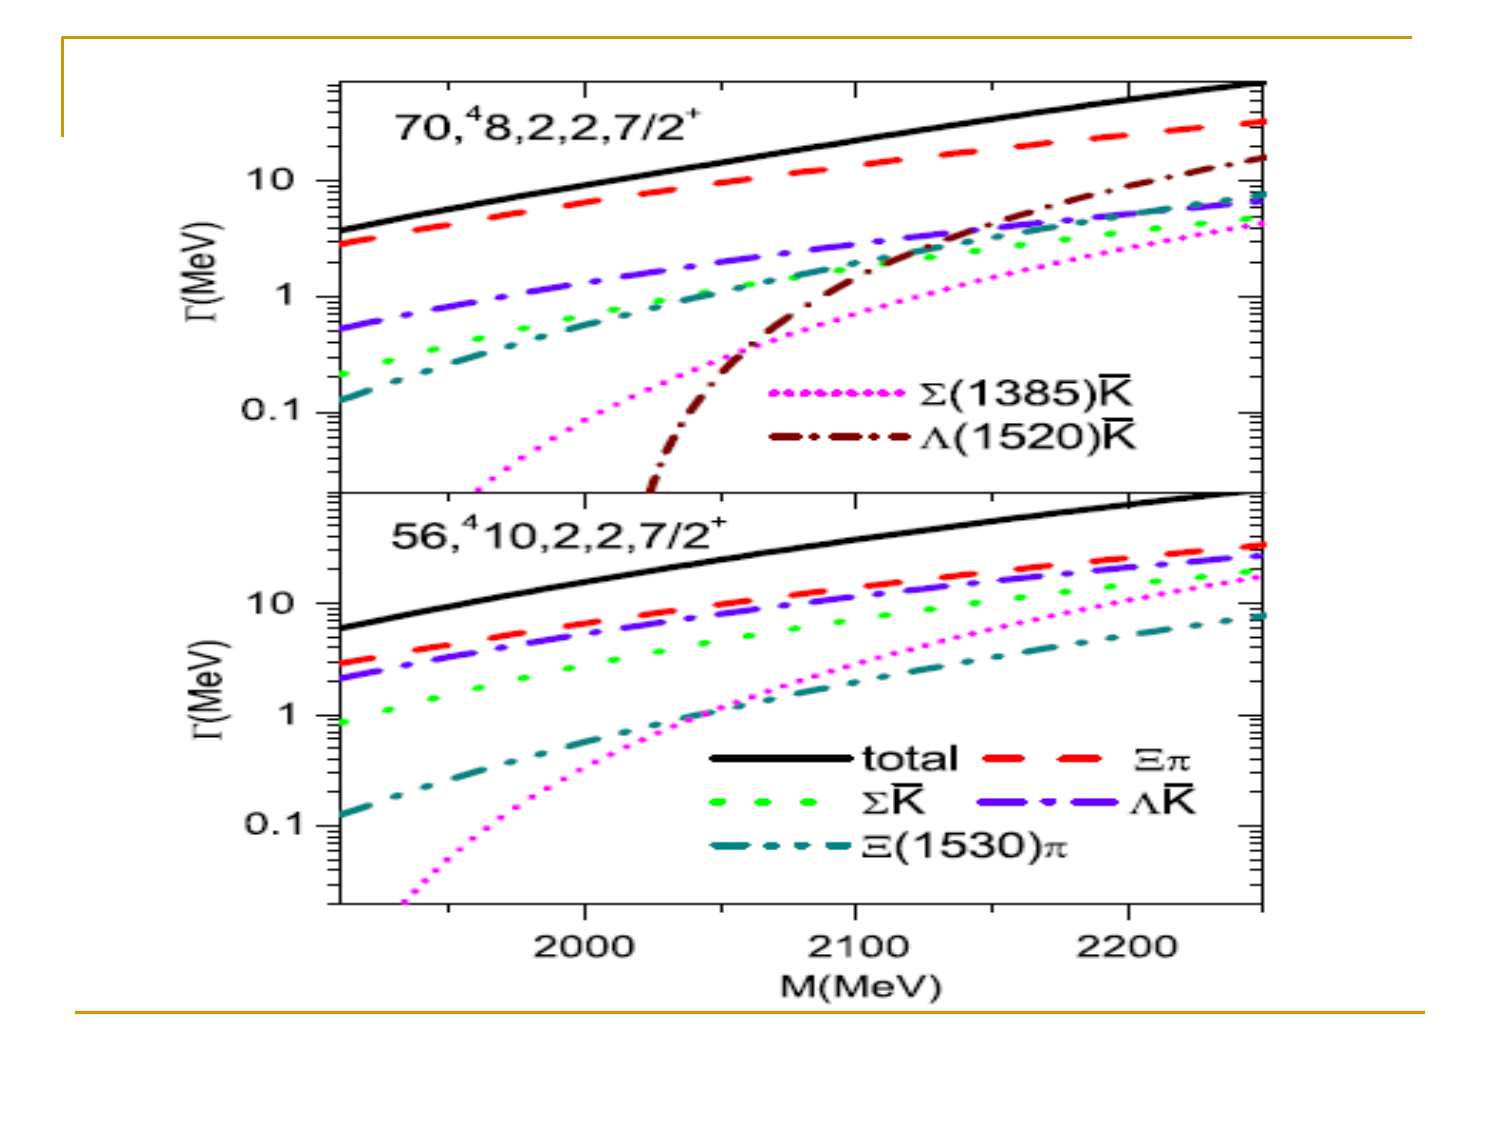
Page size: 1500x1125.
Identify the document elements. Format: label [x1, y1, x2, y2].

picture [112, 66, 1353, 1010]
